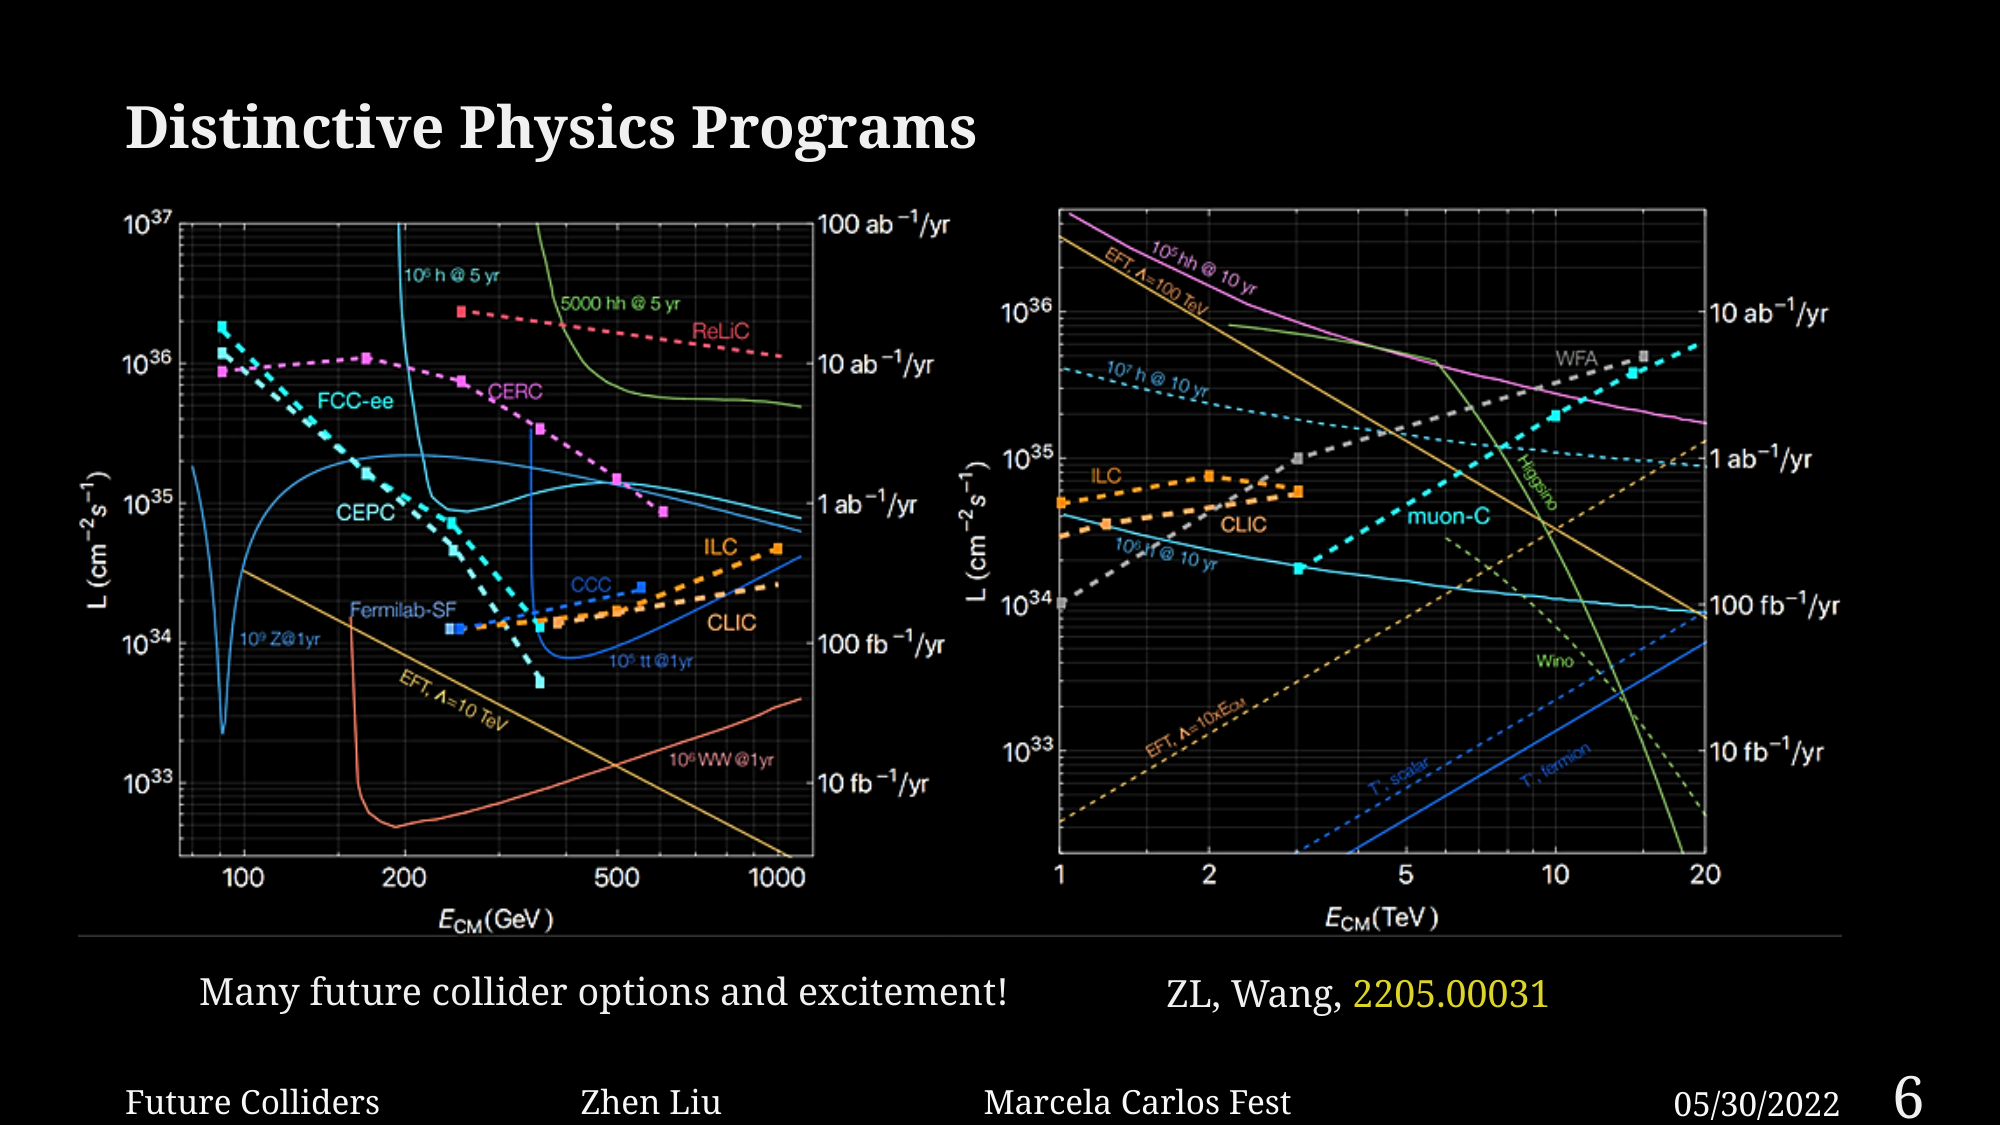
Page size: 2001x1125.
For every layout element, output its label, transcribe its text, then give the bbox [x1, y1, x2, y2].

slide_number 6 [1878, 1052, 2000, 1125]
footer Future Colliders Zhen Liu Marcela Carlos Fest [109, 1082, 1644, 1125]
title Distinctive Physics Programs [109, 0, 1890, 169]
text_box Many future collider options and excitement! [184, 960, 1462, 1021]
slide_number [1643, 1080, 1872, 1125]
text_box ZL, Wang, 2205.00031 [1151, 962, 1660, 1029]
picture [78, 206, 1842, 937]
